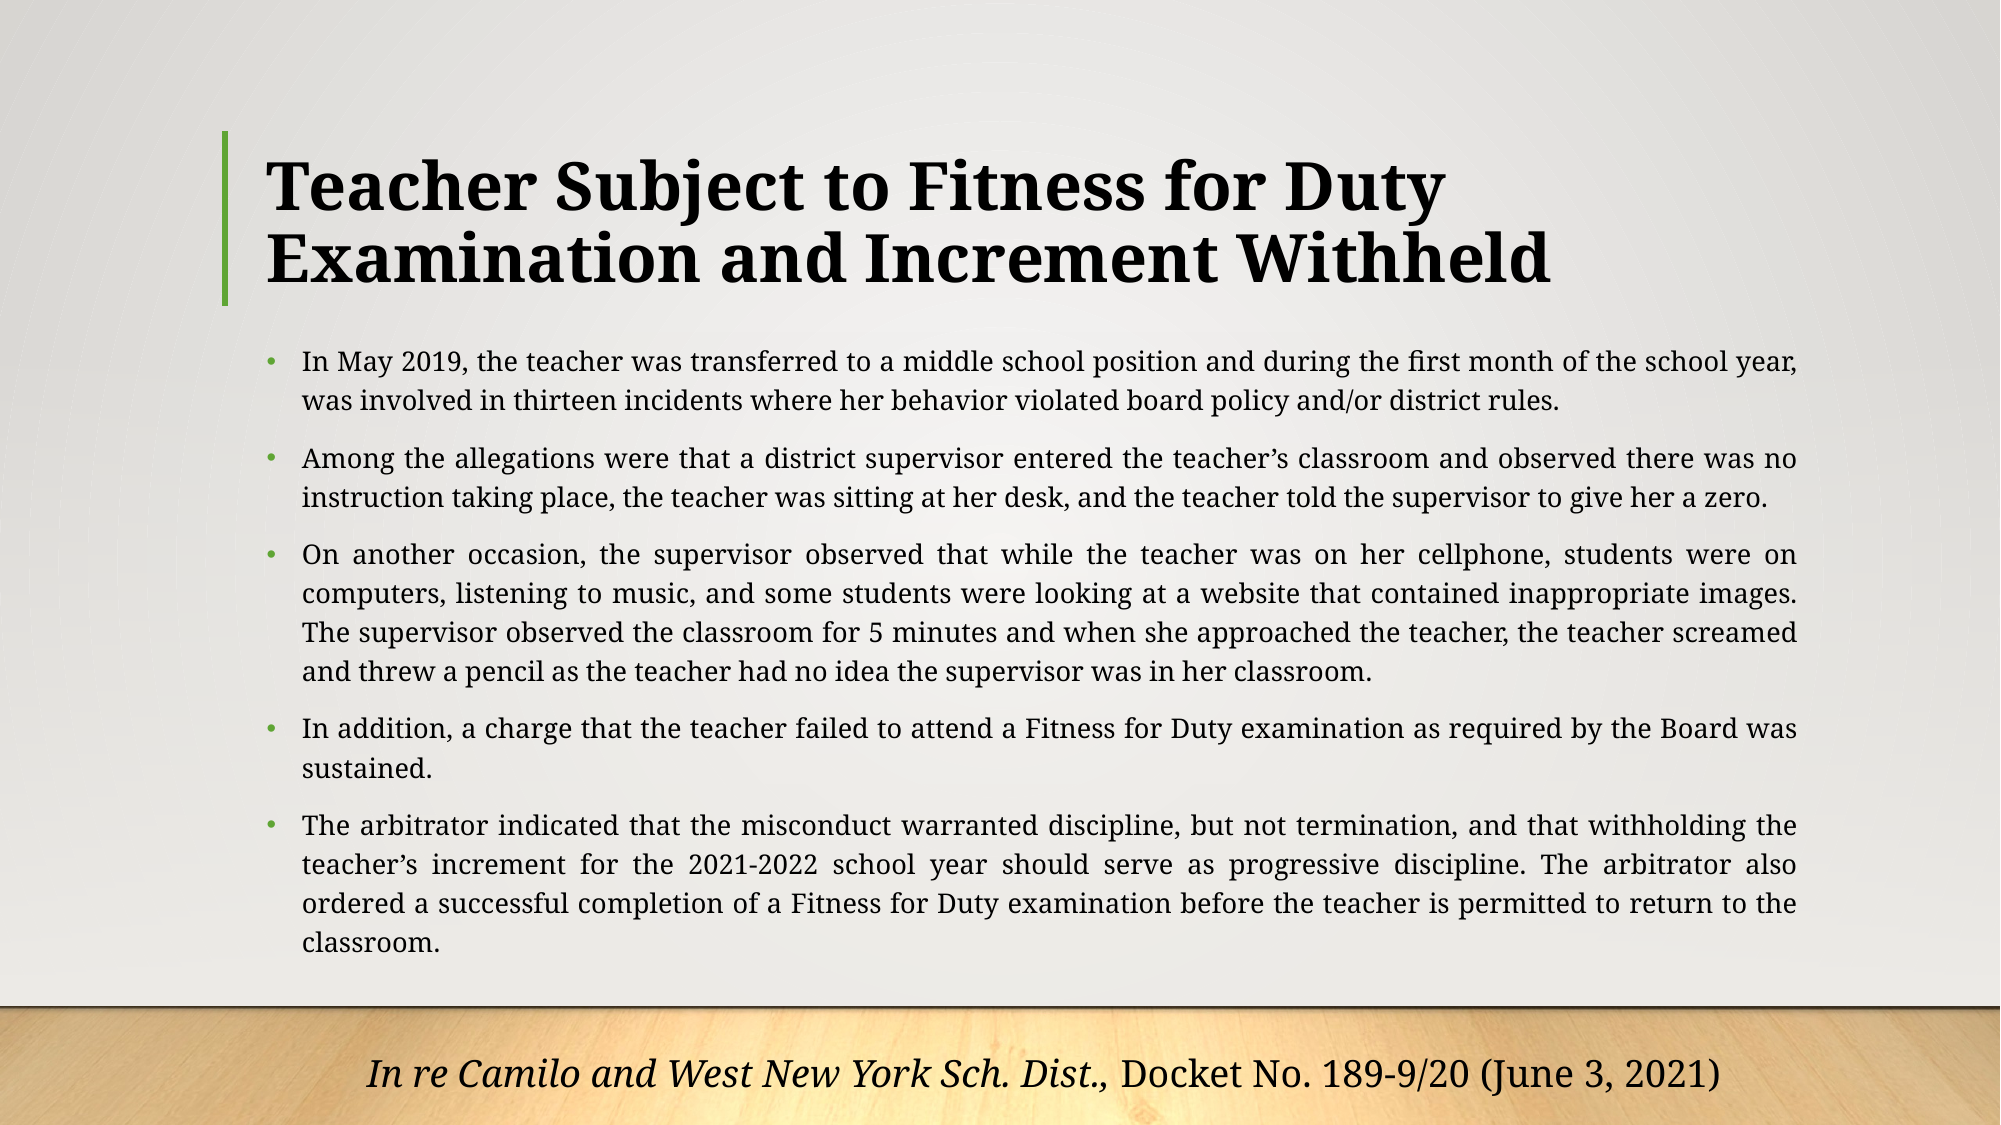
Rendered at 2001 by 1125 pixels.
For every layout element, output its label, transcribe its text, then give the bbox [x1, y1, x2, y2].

title Teacher Subject to Fitness for Duty Examination and Increment Withheld [251, 131, 1814, 305]
list In May 2019, the teacher was transferred to a middle school position and during the first month of the school year, was involved in thirteen incidents where her behavior violated board policy and/or district rules. Among the allegations were that a district supervisor entered the teacher’s classroom and observed there was no instruction taking place, the teacher was sitting at her desk, and the teacher told the supervisor to give her a zero. On another occasion, the supervisor observed that while the teacher was on her cellphone, students were on computers, listening to music, and some students were looking at a website that contained inappropriate images. The supervisor observed the classroom for 5 minutes and when she approached the teacher, the teacher screamed and threw a pencil as the teacher had no idea the supervisor was in her classroom. In addition, a charge that the teacher failed to attend a Fitness for Duty examination as required by the Board was sustained. The arbitrator indicated that the misconduct warranted discipline, but not termination, and that withholding the teacher’s increment for the 2021-2022 school year should serve as progressive discipline. The arbitrator also ordered a successful completion of a Fitness for Duty examination before the teacher is permitted to return to the classroom. [251, 330, 1814, 1000]
picture [0, 1006, 2000, 1125]
text_box In re Camilo and West New York Sch. Dist., Docket No. 189-9/20 (June 3, 2021) [217, 1042, 1848, 1103]
